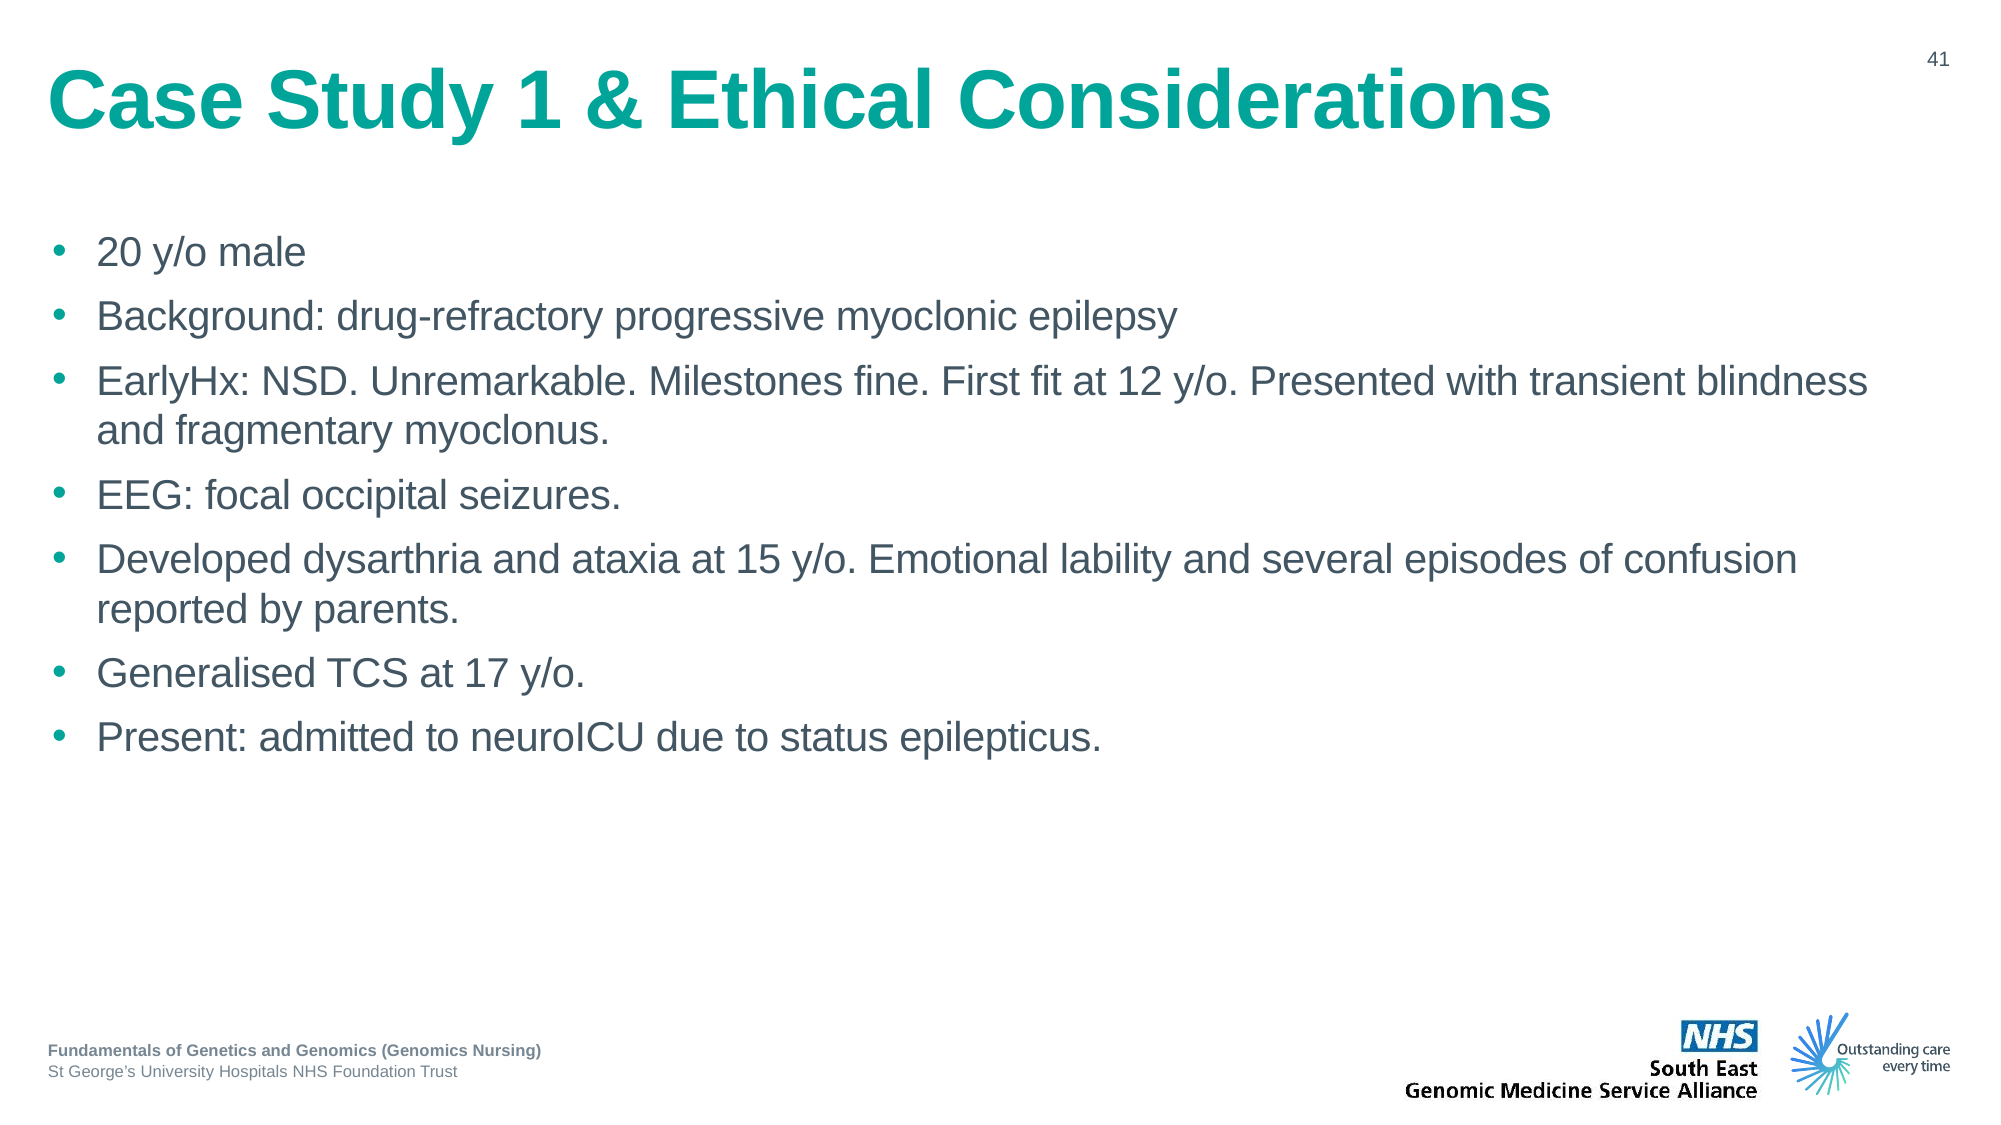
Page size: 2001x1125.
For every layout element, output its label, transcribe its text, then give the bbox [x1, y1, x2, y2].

list Fundamentals of Genetics and Genomics (Genomics Nursing) [47, 1039, 777, 1064]
subtitle Case Study 1 & Ethical Considerations [47, 45, 1788, 147]
text_box 20 y/o male Background: drug-refractory progressive myoclonic epilepsy EarlyHx: NSD. Unremarkable. Milestones fine. First fit at 12 y/o. Presented with transient blindness and fragmentary myoclonus. EEG: focal occipital seizures. Developed dysarthria and ataxia at 15 y/o. Emotional lability and several episodes of confusion reported by parents. Generalised TCS at 17 y/o. Present: admitted to neuroICU due to status epilepticus. [49, 224, 1913, 990]
list St George’s University Hospitals NHS Foundation Trust [47, 1064, 475, 1075]
picture [1374, 989, 1789, 1125]
